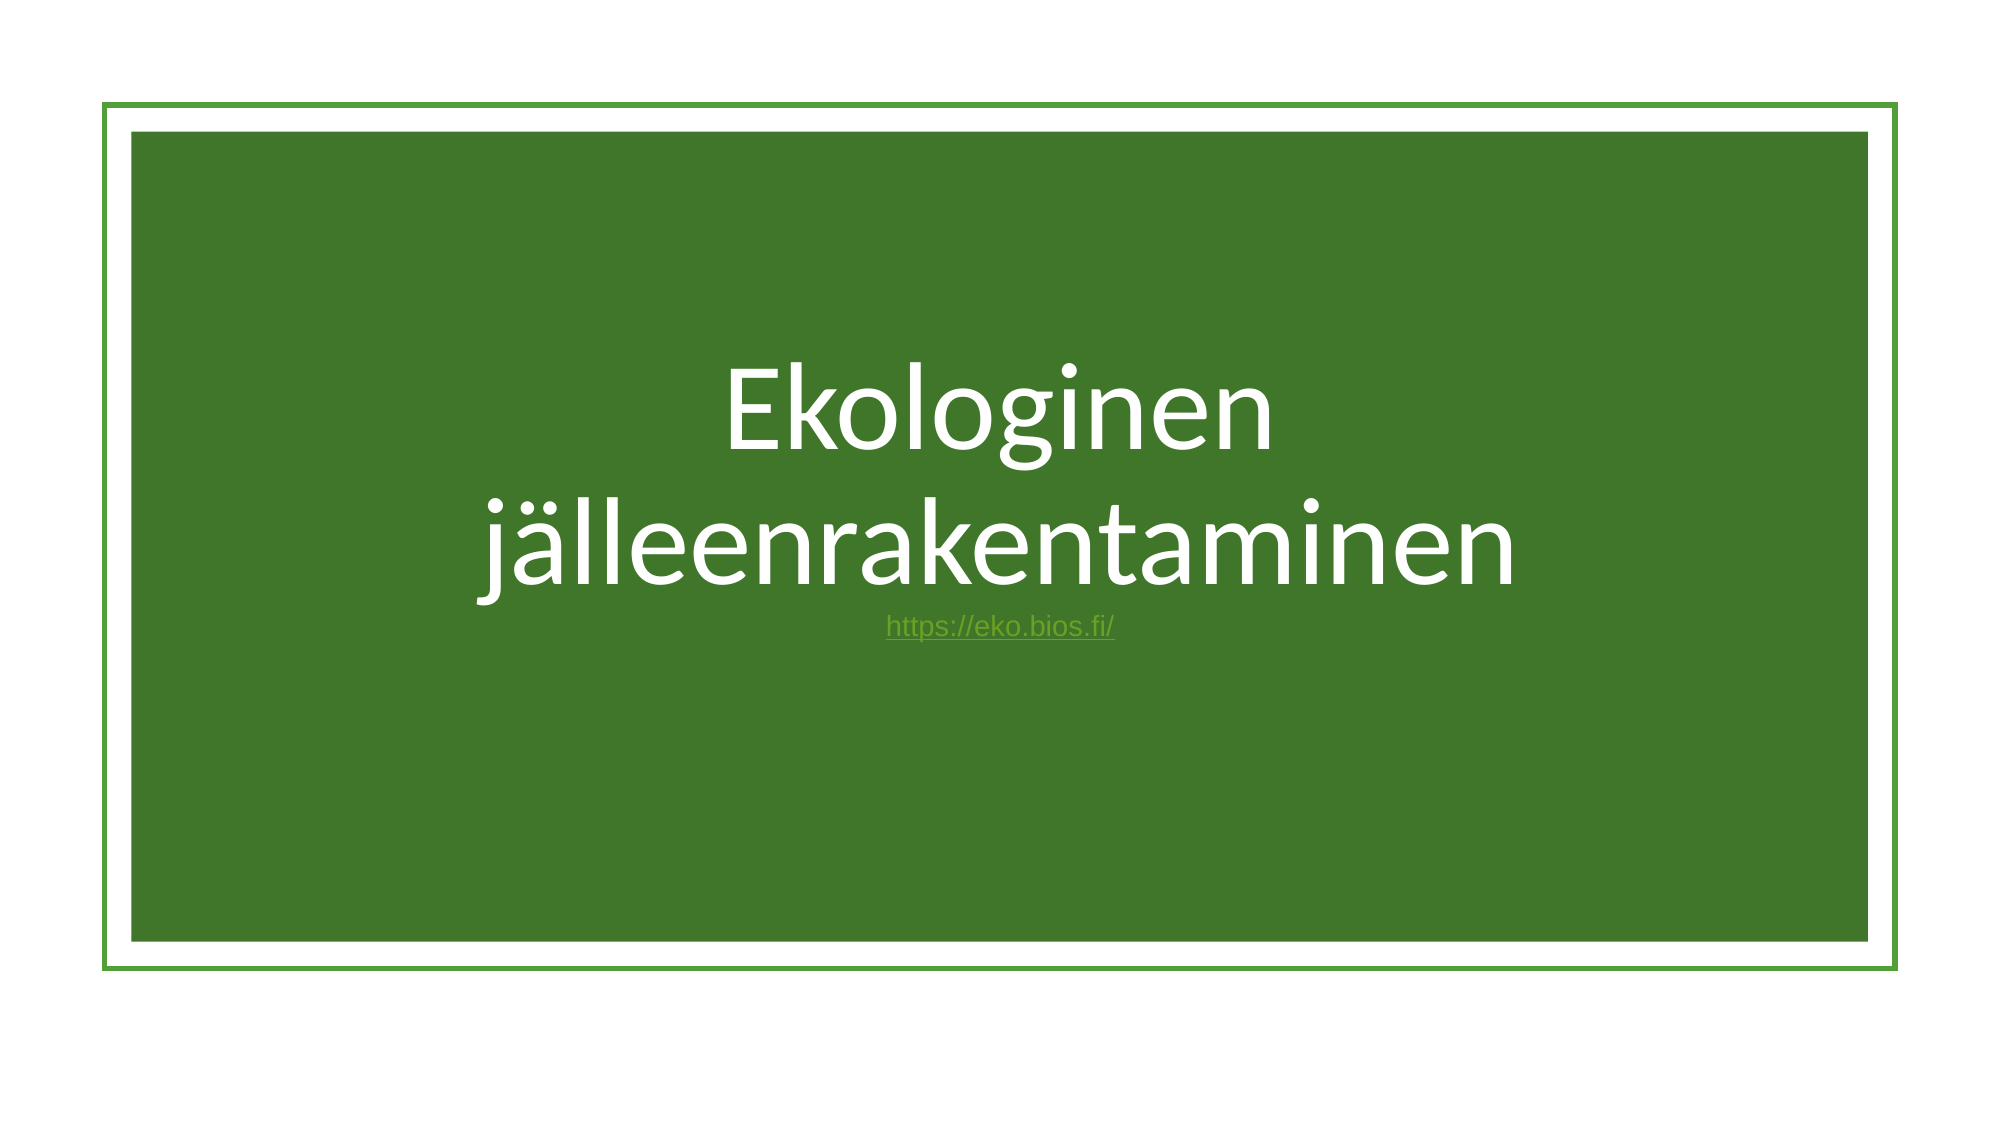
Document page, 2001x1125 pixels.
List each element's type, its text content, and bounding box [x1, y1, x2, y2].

text_box [104, 104, 1895, 969]
title Ekologinen jälleenrakentaminen https://eko.bios.fi/ [183, 184, 1817, 890]
text_box [131, 131, 1868, 942]
